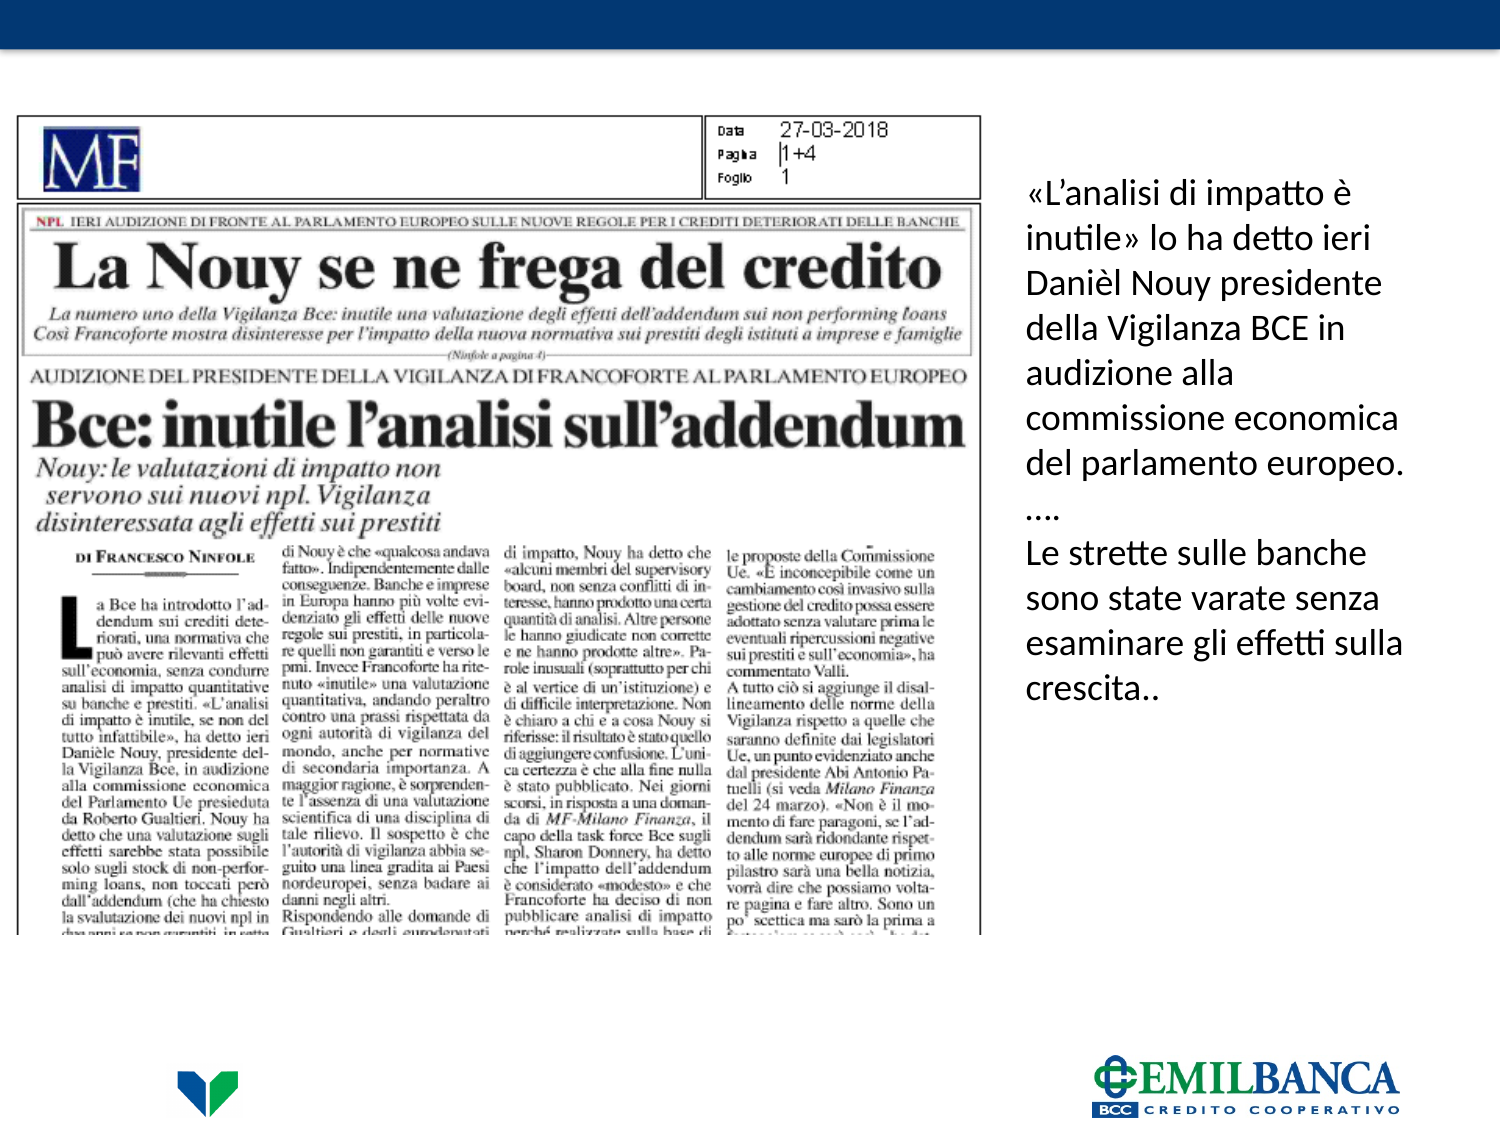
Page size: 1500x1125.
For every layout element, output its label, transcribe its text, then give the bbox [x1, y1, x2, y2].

text_box «L’analisi di impatto è inutile» lo ha detto ieri Danièl Nouy presidente della Vigilanza BCE in audizione alla commissione economica del parlamento europeo. …. Le strette sulle banche sono state varate senza esaminare gli effetti sulla crescita.. [1015, 160, 1447, 716]
picture [0, 77, 1012, 935]
picture [166, 1063, 243, 1118]
text_box [0, 0, 1500, 50]
picture [1092, 1055, 1400, 1118]
